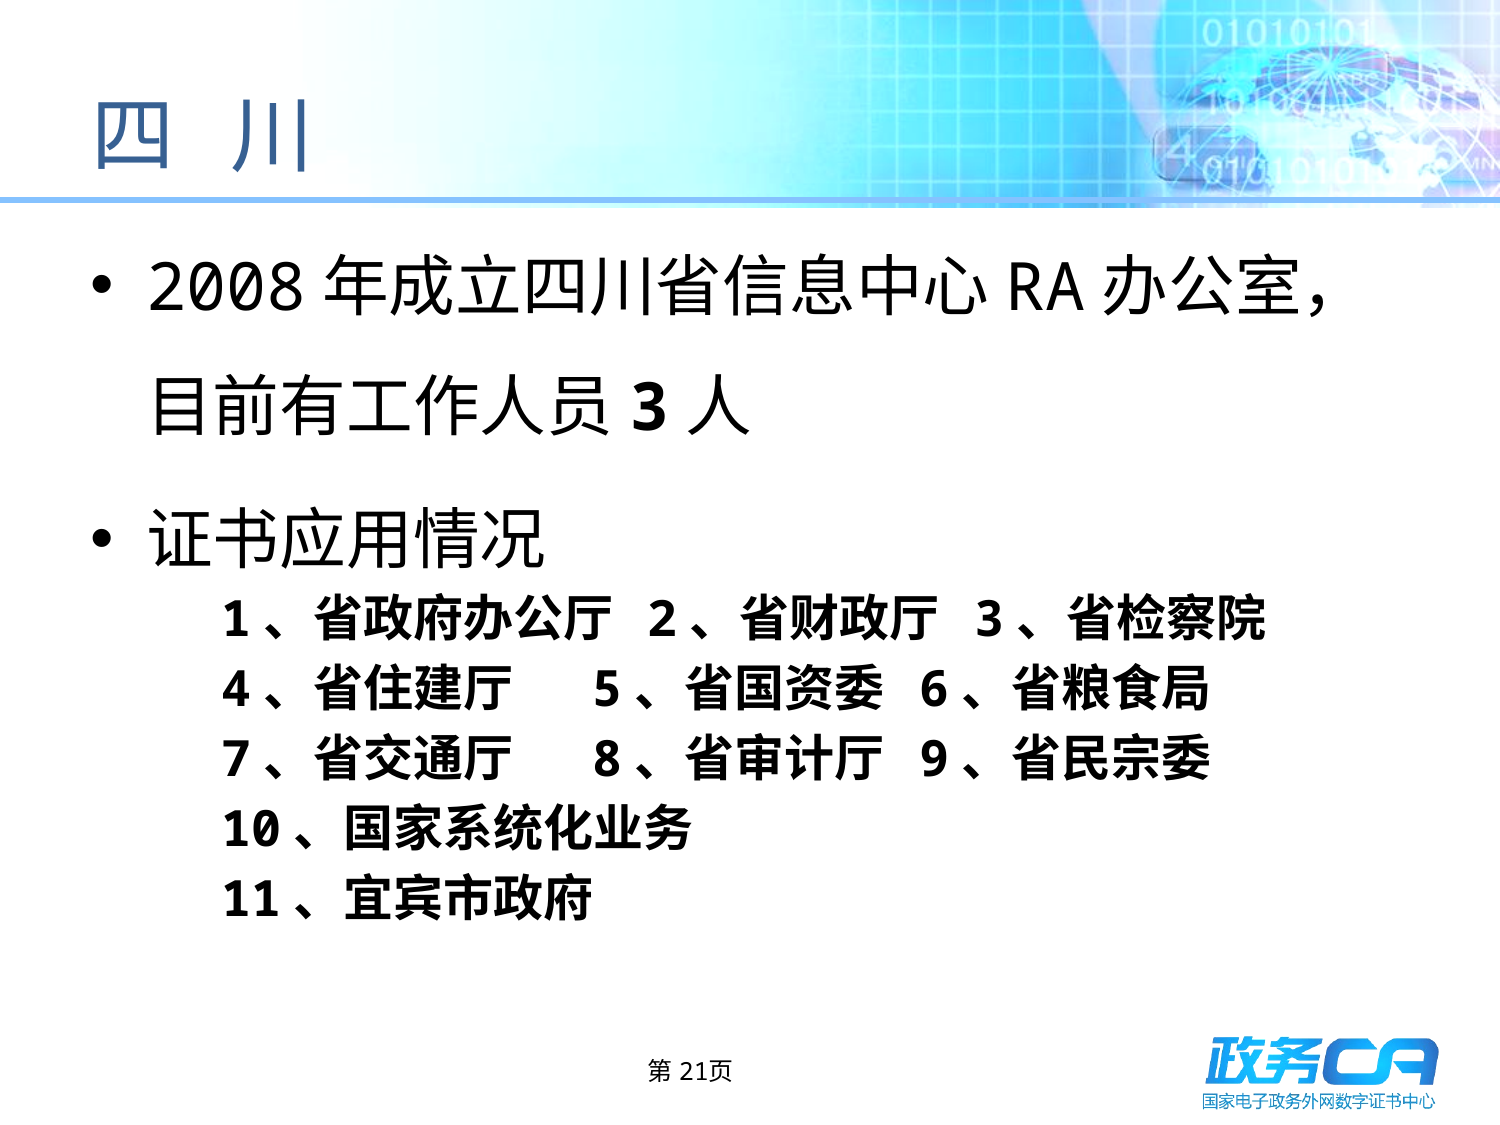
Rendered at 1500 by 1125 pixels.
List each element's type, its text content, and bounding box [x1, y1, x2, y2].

title 四 川 [76, 44, 1426, 196]
list 2008年成立四川省信息中心RA办公室，目前有工作人员3人 证书应用情况 1、省政府办公厅 2、省财政厅 3、省检察院 4、省住建厅 5、省国资委 6、省粮食局 7、省交通厅 8、省审计厅 9、省民宗委 10、国家系统化业务 11、宜宾市政府 [74, 196, 1426, 1071]
slide_number 第21页 [561, 1042, 821, 1103]
